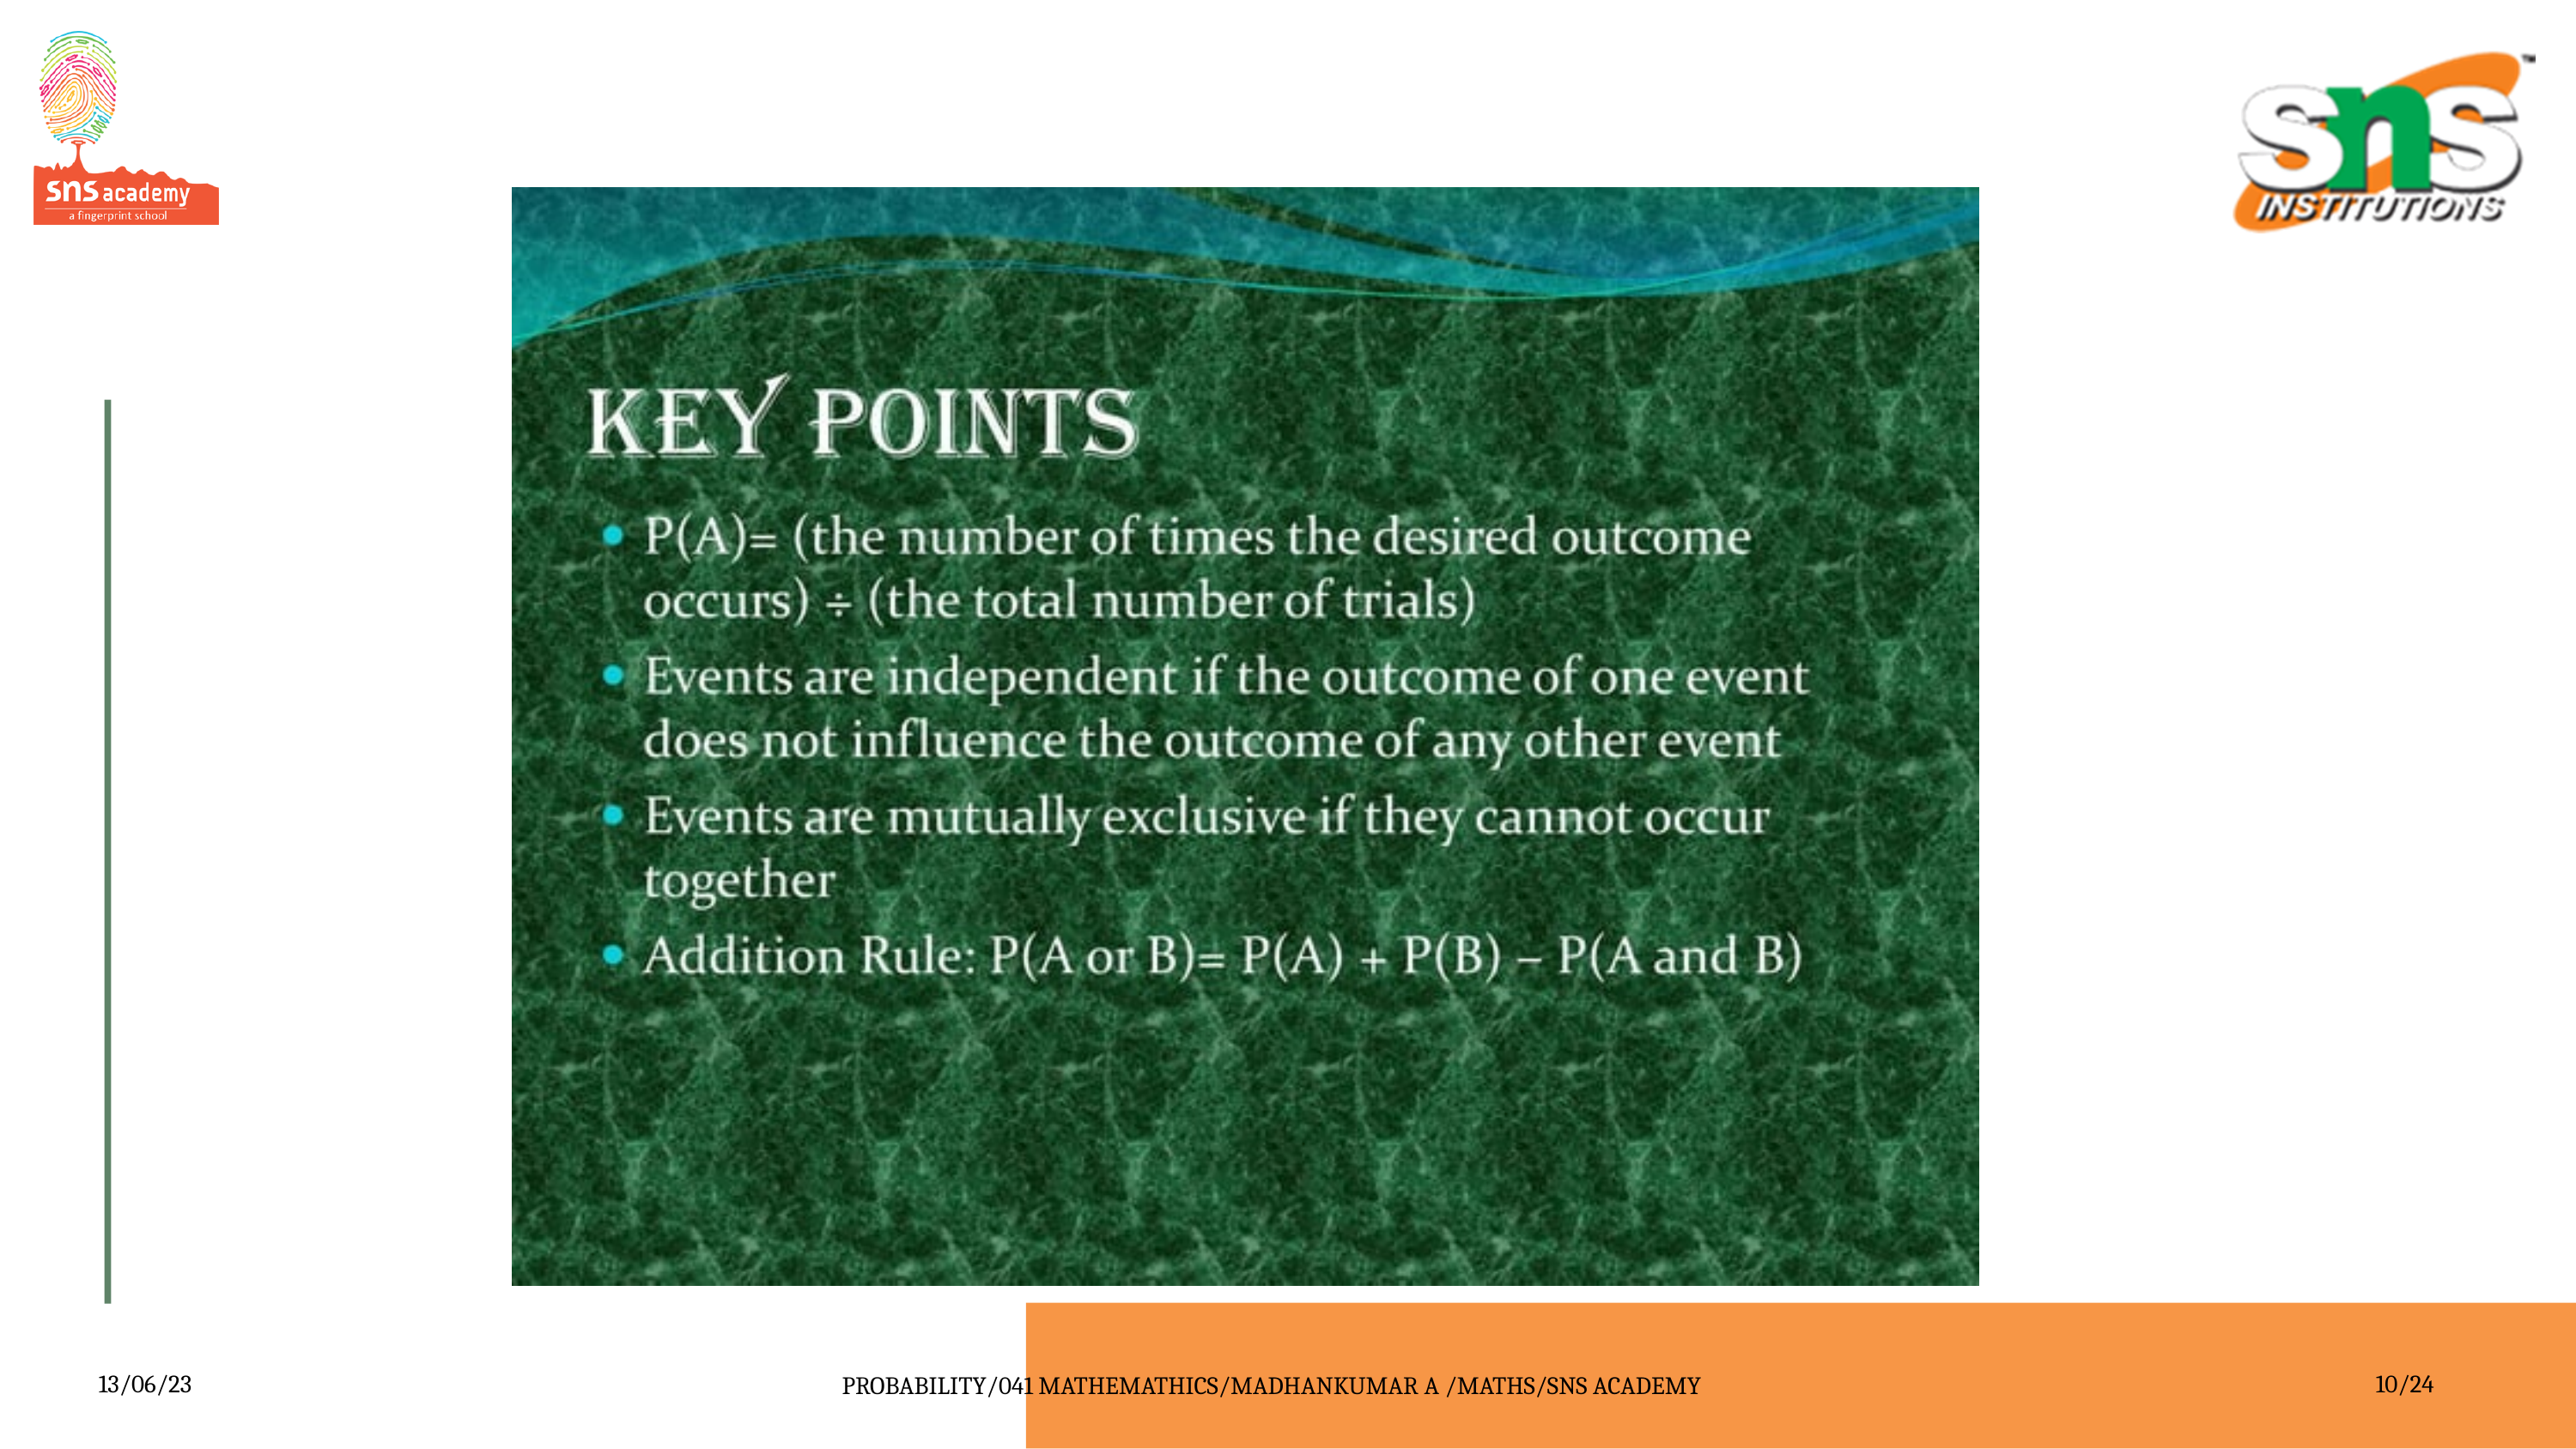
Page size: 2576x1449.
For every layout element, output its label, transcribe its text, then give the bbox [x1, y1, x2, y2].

footer PROBABILITY/041 MATHEMATHICS/MADHANKUMAR A /MATHS/SNS ACADEMY [440, 1357, 2104, 1411]
picture [512, 186, 1979, 1286]
picture [33, 31, 219, 225]
picture [2233, 50, 2536, 233]
text_box [1025, 1302, 2576, 1449]
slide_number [85, 1357, 386, 1410]
text_box [104, 399, 112, 1304]
slide_number 10/24 [2146, 1357, 2447, 1410]
